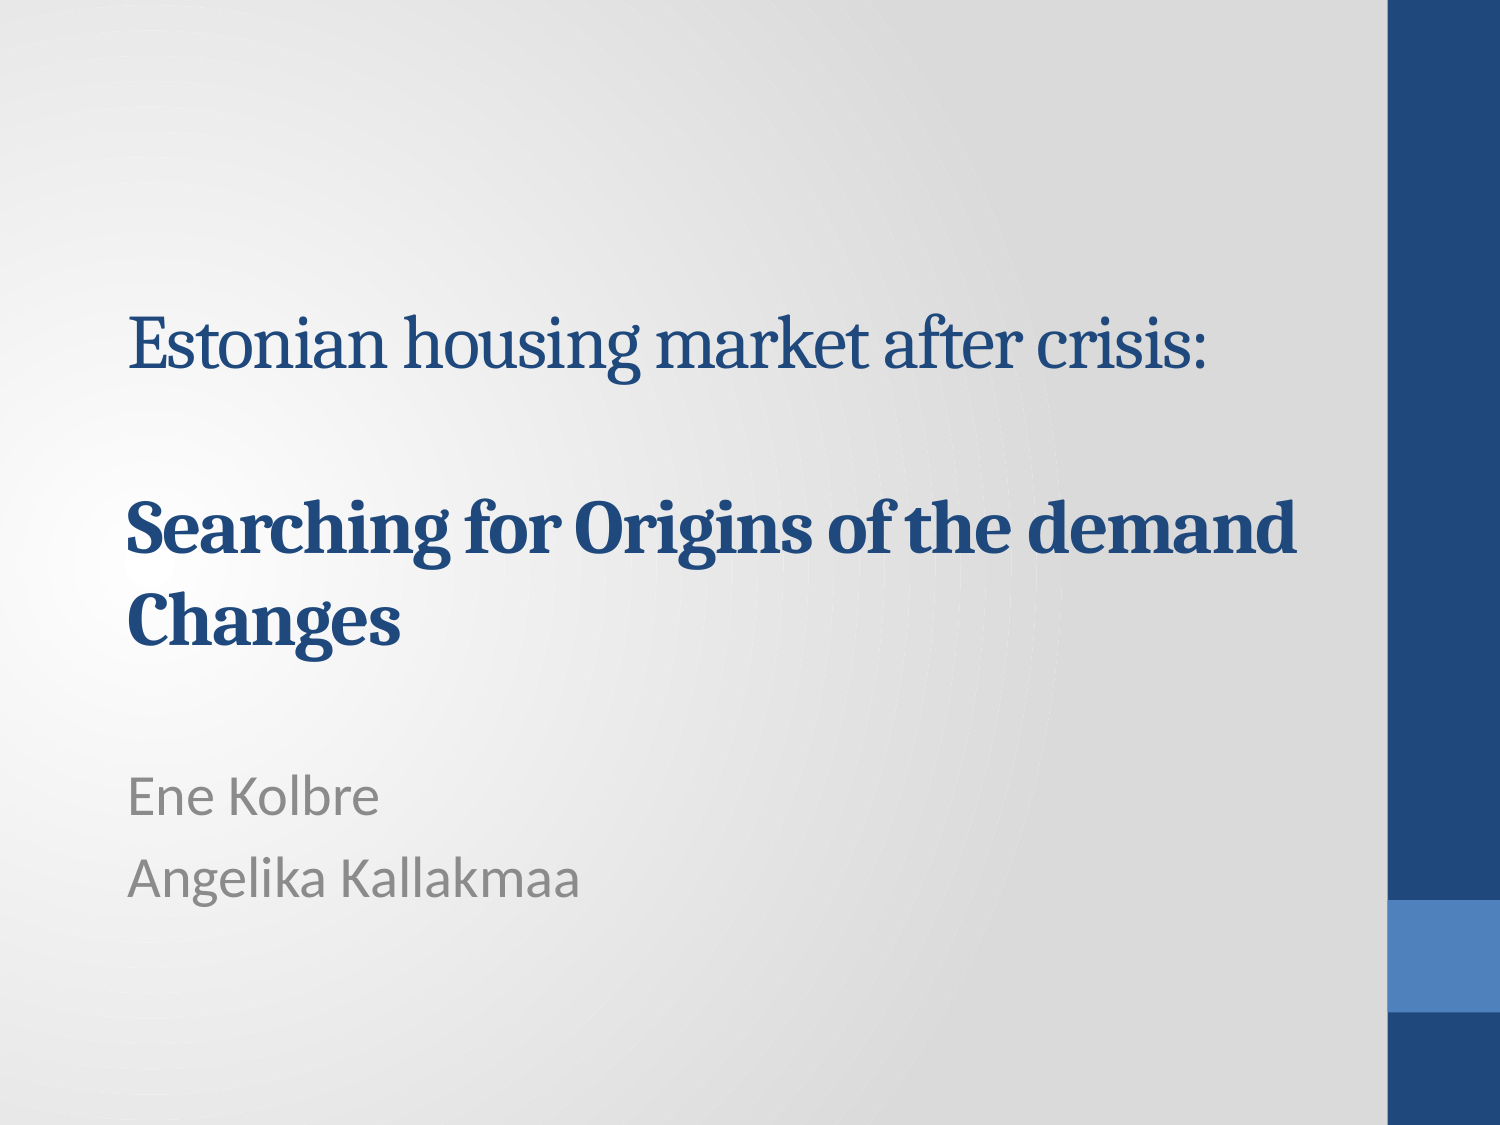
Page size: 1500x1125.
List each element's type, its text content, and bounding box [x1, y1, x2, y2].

title Estonian housing market after crisis: Searching for Origins of the demand Changes [112, 255, 1350, 669]
subtitle Ene Kolbre Angelika Kallakmaa [112, 749, 1173, 926]
